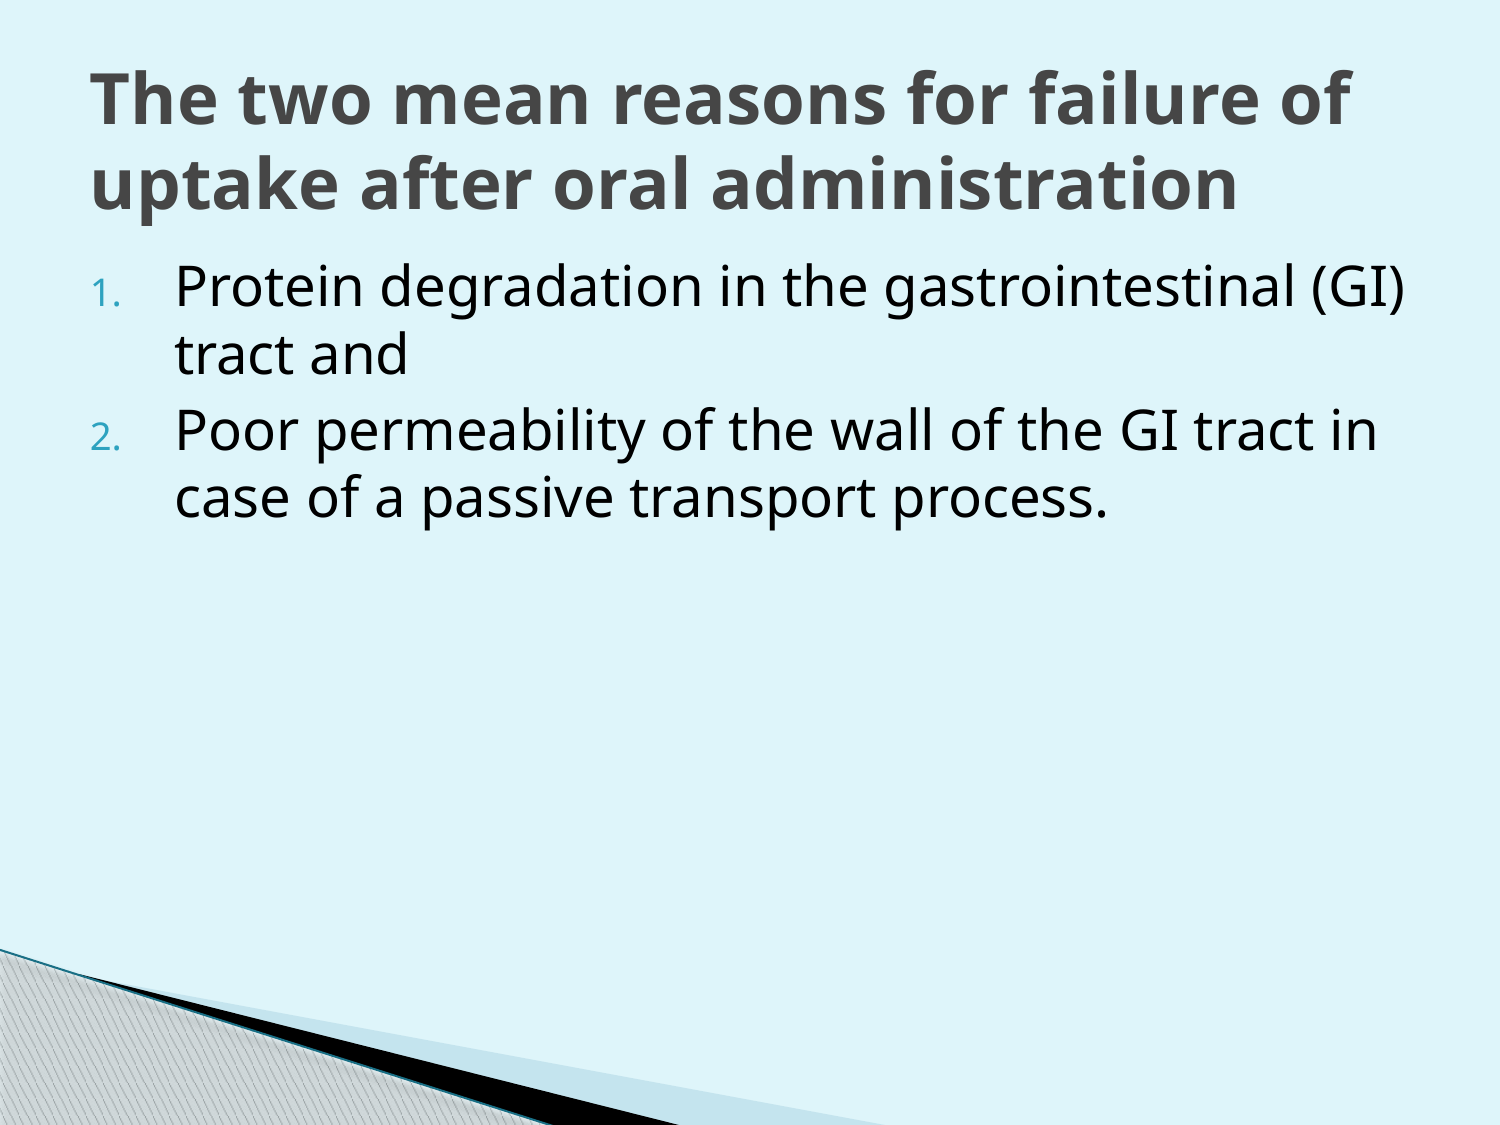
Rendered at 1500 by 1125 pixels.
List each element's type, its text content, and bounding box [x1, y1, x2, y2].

list Protein degradation in the gastrointestinal (GI) tract and Poor permeability of the wall of the GI tract in case of a passive transport process. [75, 243, 1425, 986]
title The two mean reasons for failure of uptake after oral administration [75, 45, 1425, 233]
